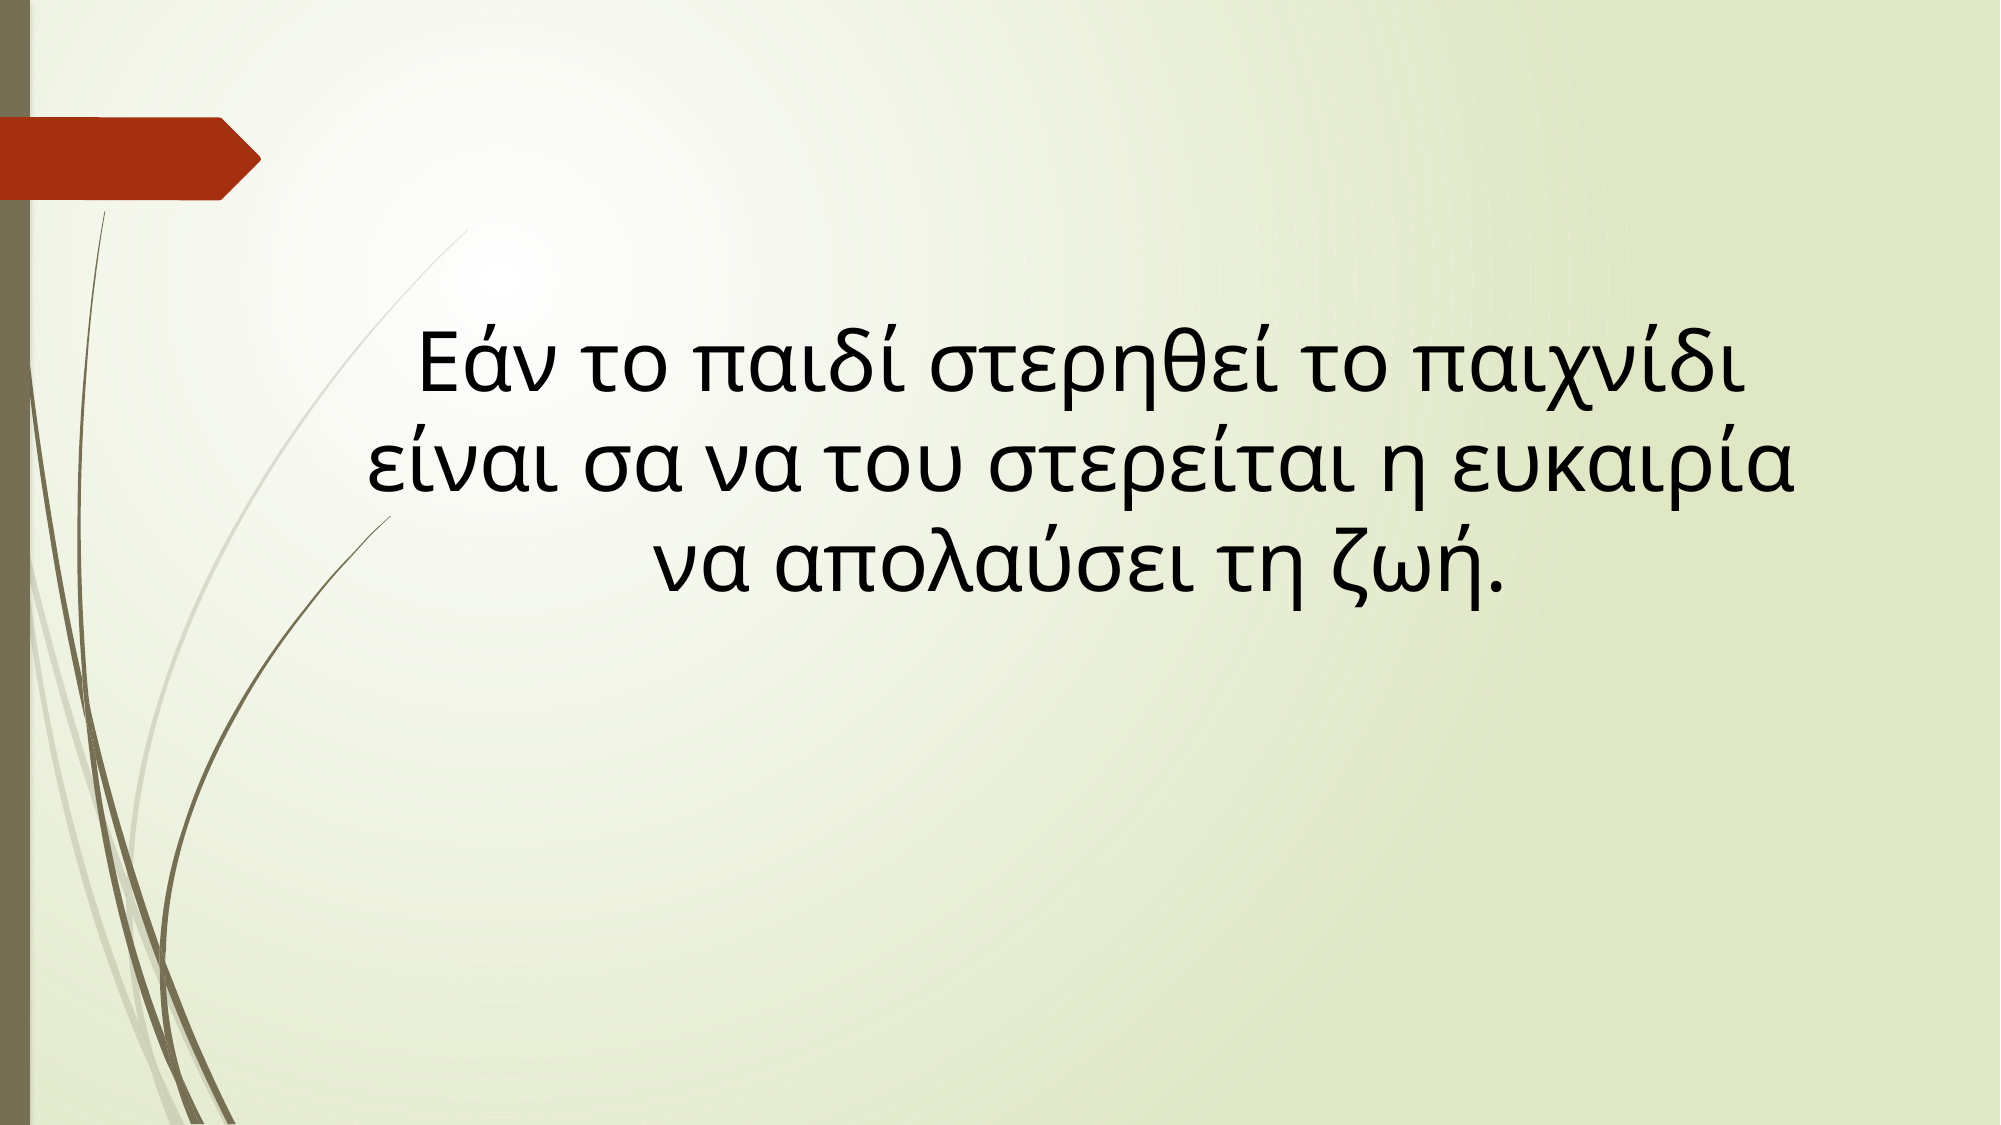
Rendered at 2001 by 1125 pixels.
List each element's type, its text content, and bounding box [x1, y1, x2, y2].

text_box Εάν το παιδί στερηθεί το παιχνίδι είναι σα να του στερείται η ευκαιρία να απολαύσει τη ζωή. [348, 210, 1815, 616]
